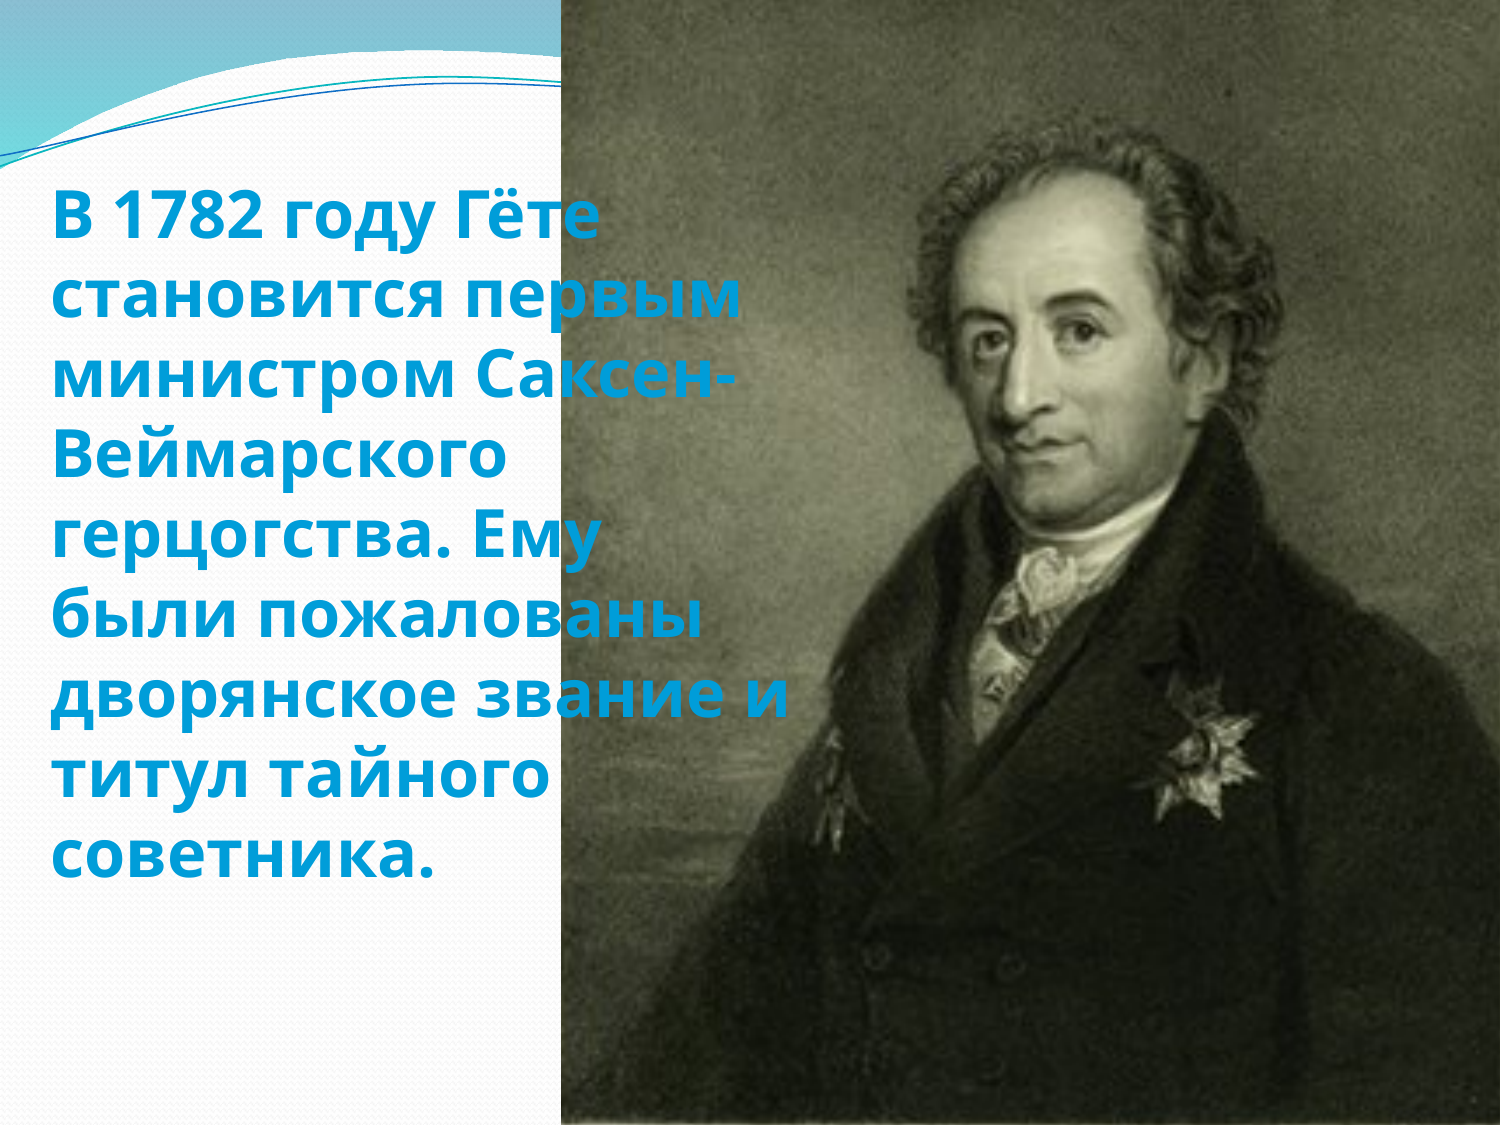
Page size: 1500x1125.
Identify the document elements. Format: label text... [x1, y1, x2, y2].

picture [568, 701, 579, 710]
text_box В 1782 году Гёте становится первым министром Саксен-Веймарского герцогства. Ему были пожалованы дворянское звание и титул тайного советника. [35, 163, 553, 899]
picture [562, 289, 574, 309]
picture [560, 0, 1500, 1125]
picture [560, 686, 579, 697]
